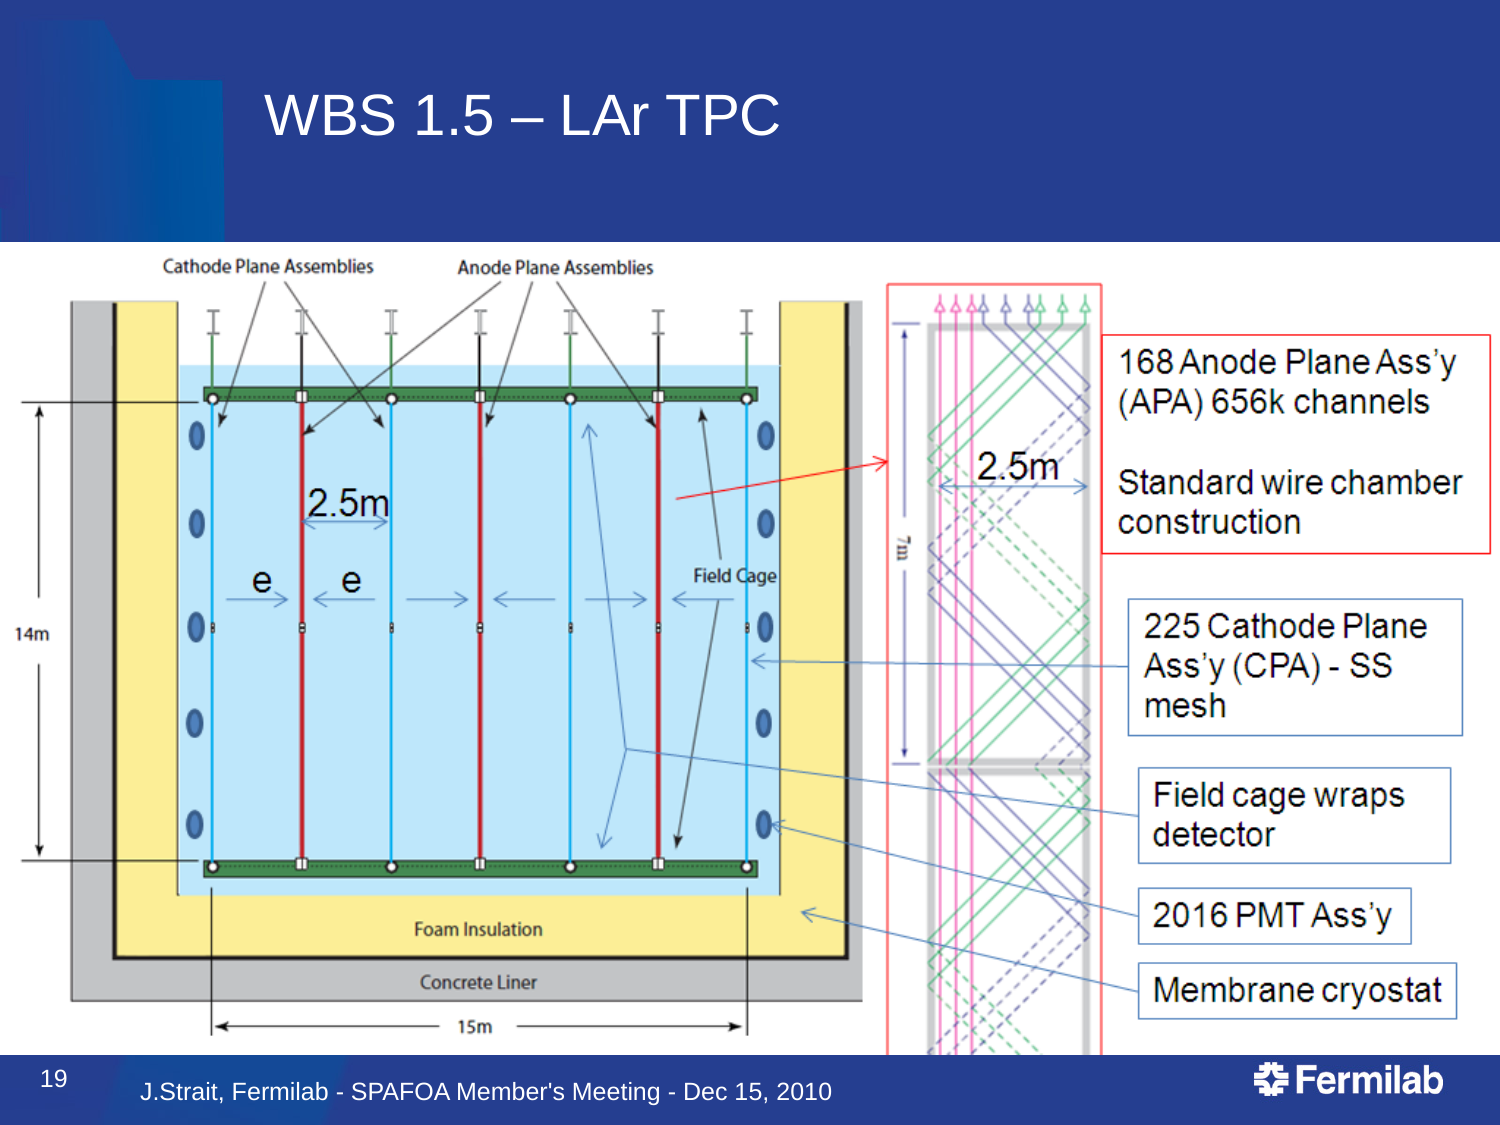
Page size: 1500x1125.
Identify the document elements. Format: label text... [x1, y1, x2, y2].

slide_number 19 [24, 1063, 88, 1101]
footer J.Strait, Fermilab - SPAFOA Member's Meeting - Dec 15, 2010 [124, 1063, 1251, 1113]
picture [0, 0, 1500, 1125]
title WBS 1.5 – LAr TPC [249, 37, 1376, 188]
